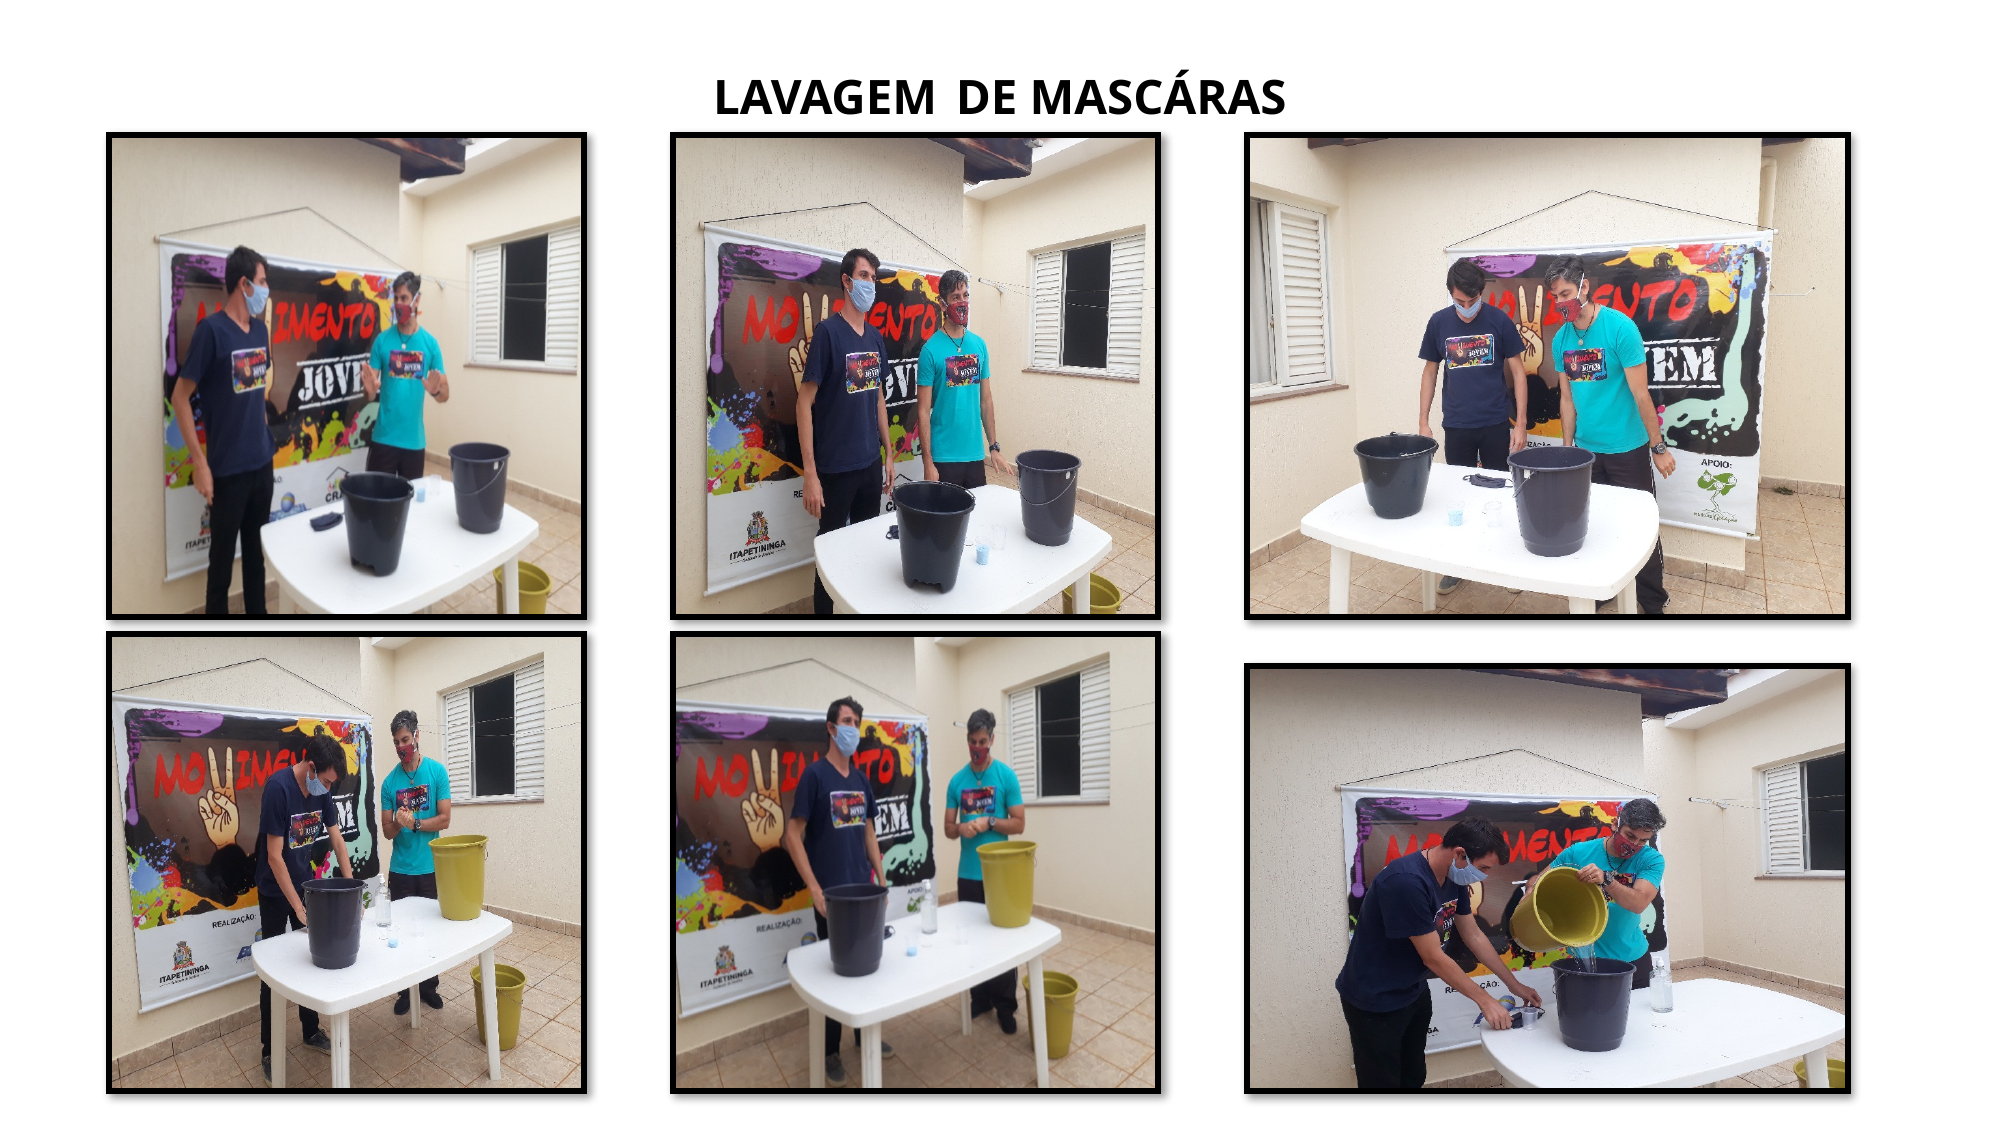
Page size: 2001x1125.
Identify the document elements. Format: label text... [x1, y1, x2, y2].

picture [112, 137, 582, 614]
picture [675, 137, 1156, 614]
picture [1249, 668, 1845, 1088]
picture [675, 637, 1156, 1088]
title LAVAGEM DE MASCÁRAS [249, 44, 1750, 138]
picture [112, 637, 582, 1088]
picture [1249, 137, 1845, 614]
